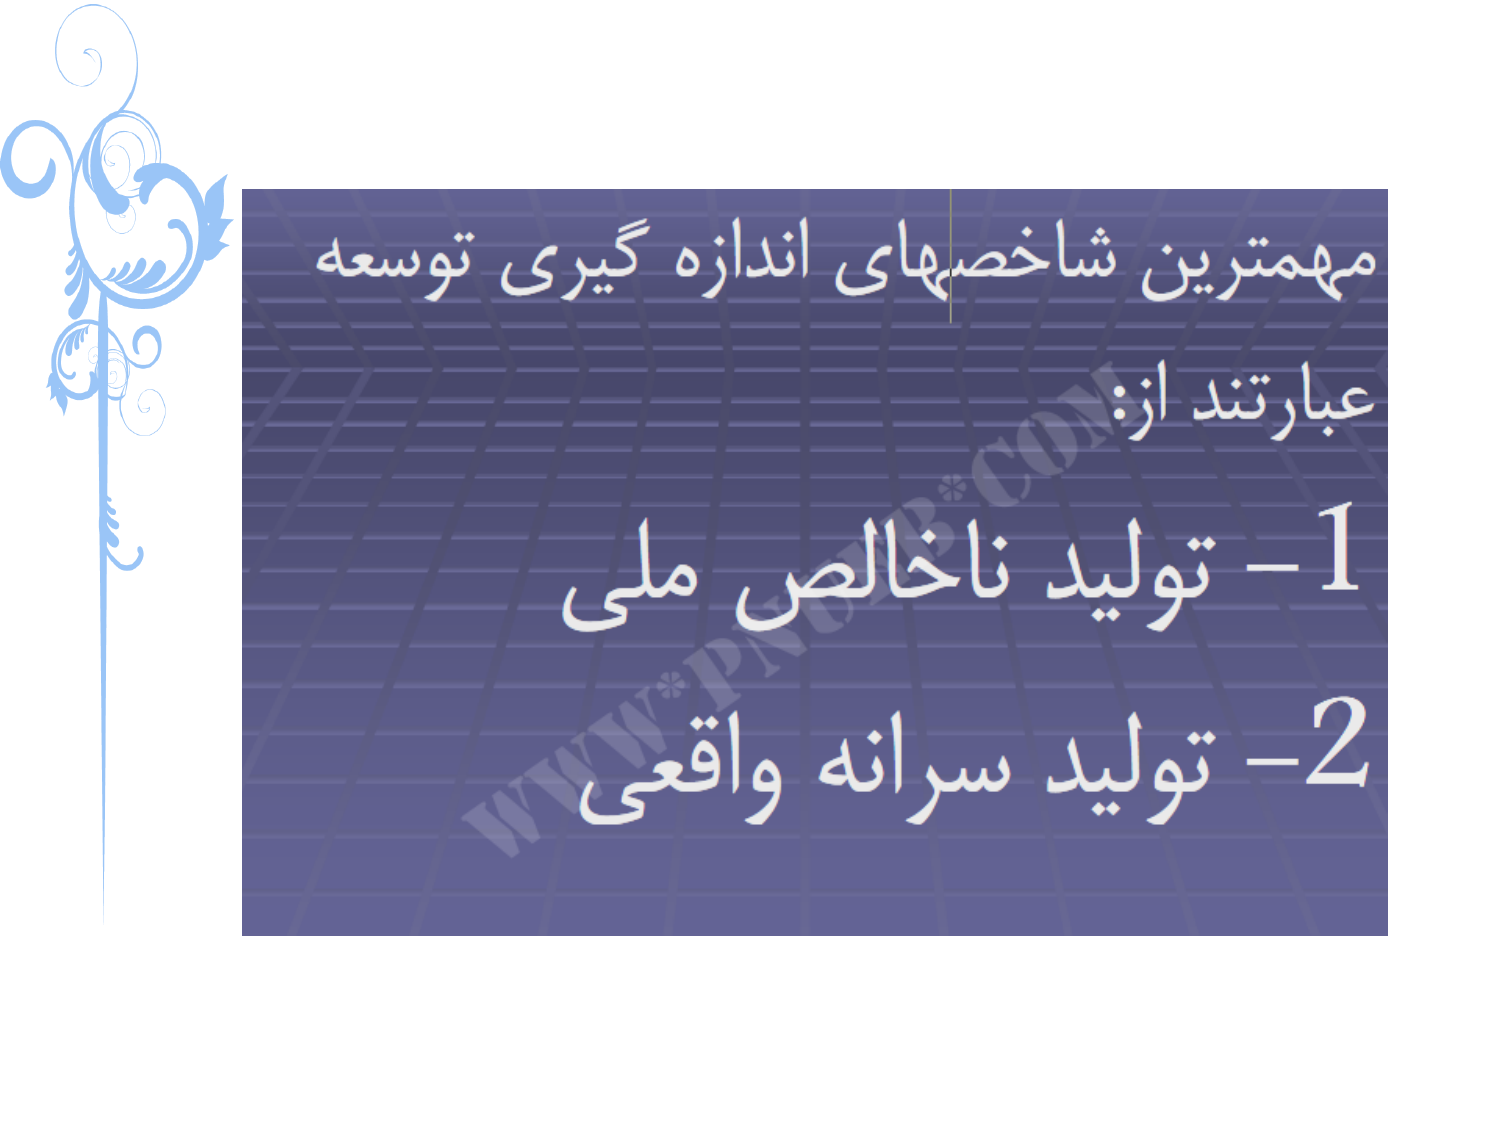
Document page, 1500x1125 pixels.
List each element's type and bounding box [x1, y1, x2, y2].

picture [241, 189, 1388, 936]
